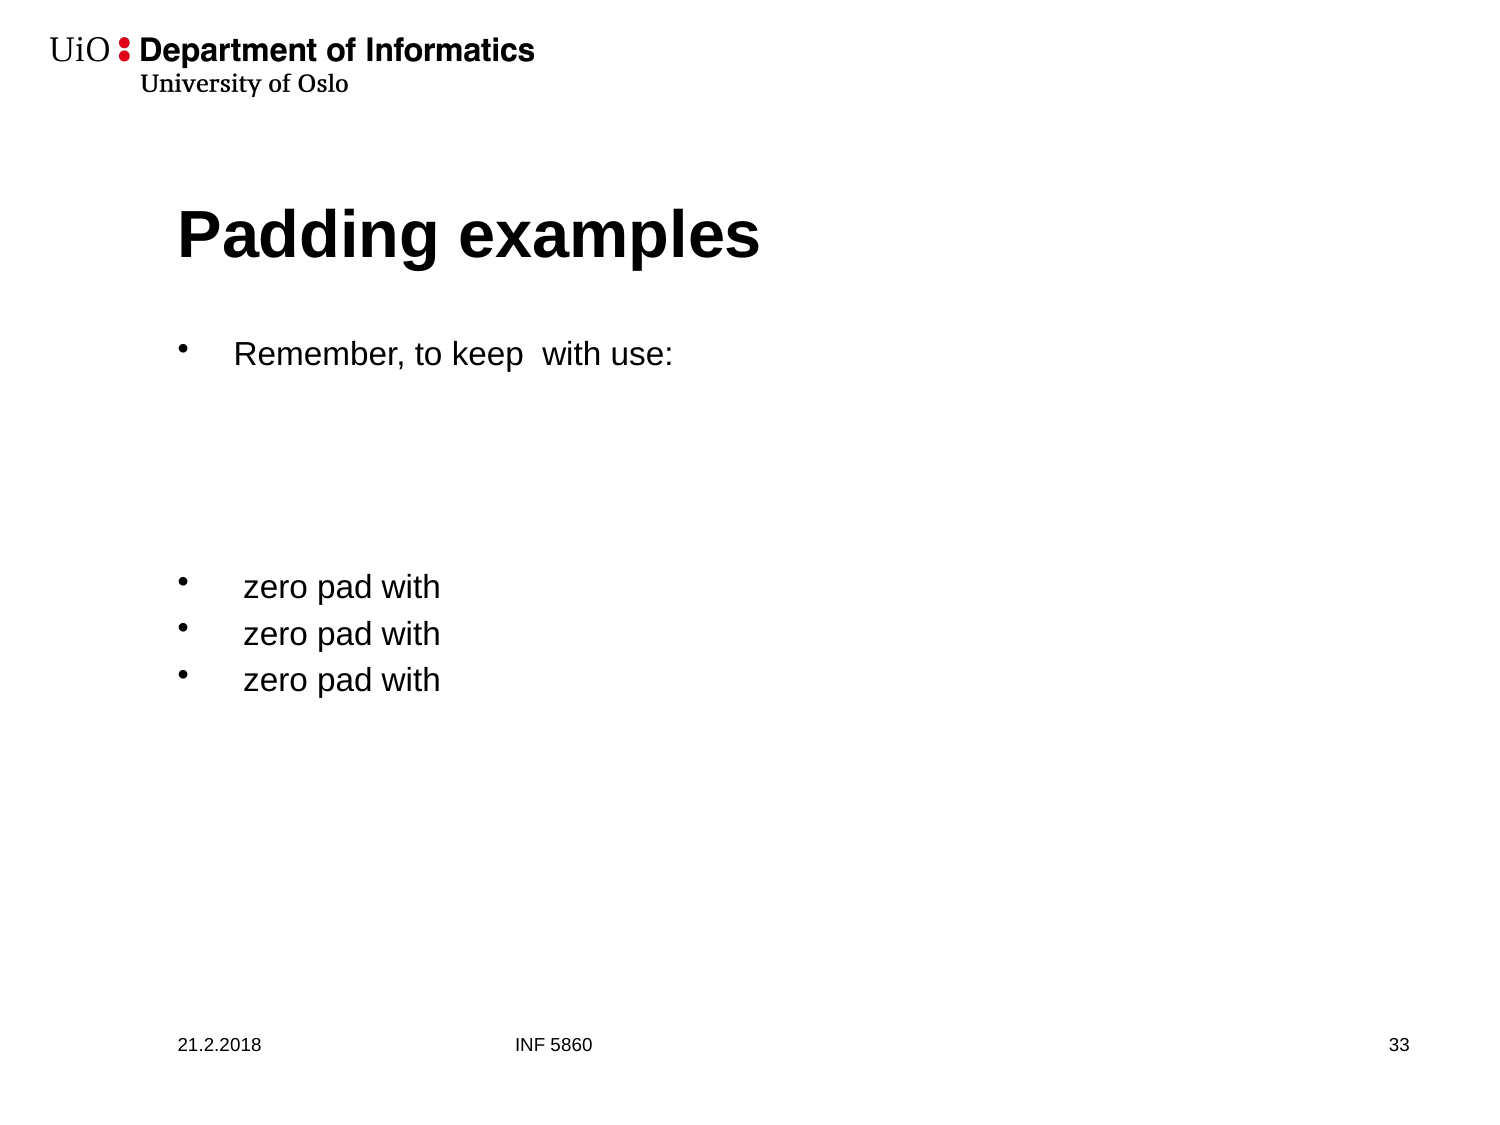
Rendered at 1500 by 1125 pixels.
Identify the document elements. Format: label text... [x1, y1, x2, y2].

picture [50, 37, 534, 97]
title Padding examples [162, 137, 1425, 325]
slide_number 34 [1312, 1024, 1426, 1101]
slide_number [162, 1024, 476, 1101]
footer INF 5860 [499, 1024, 1288, 1101]
